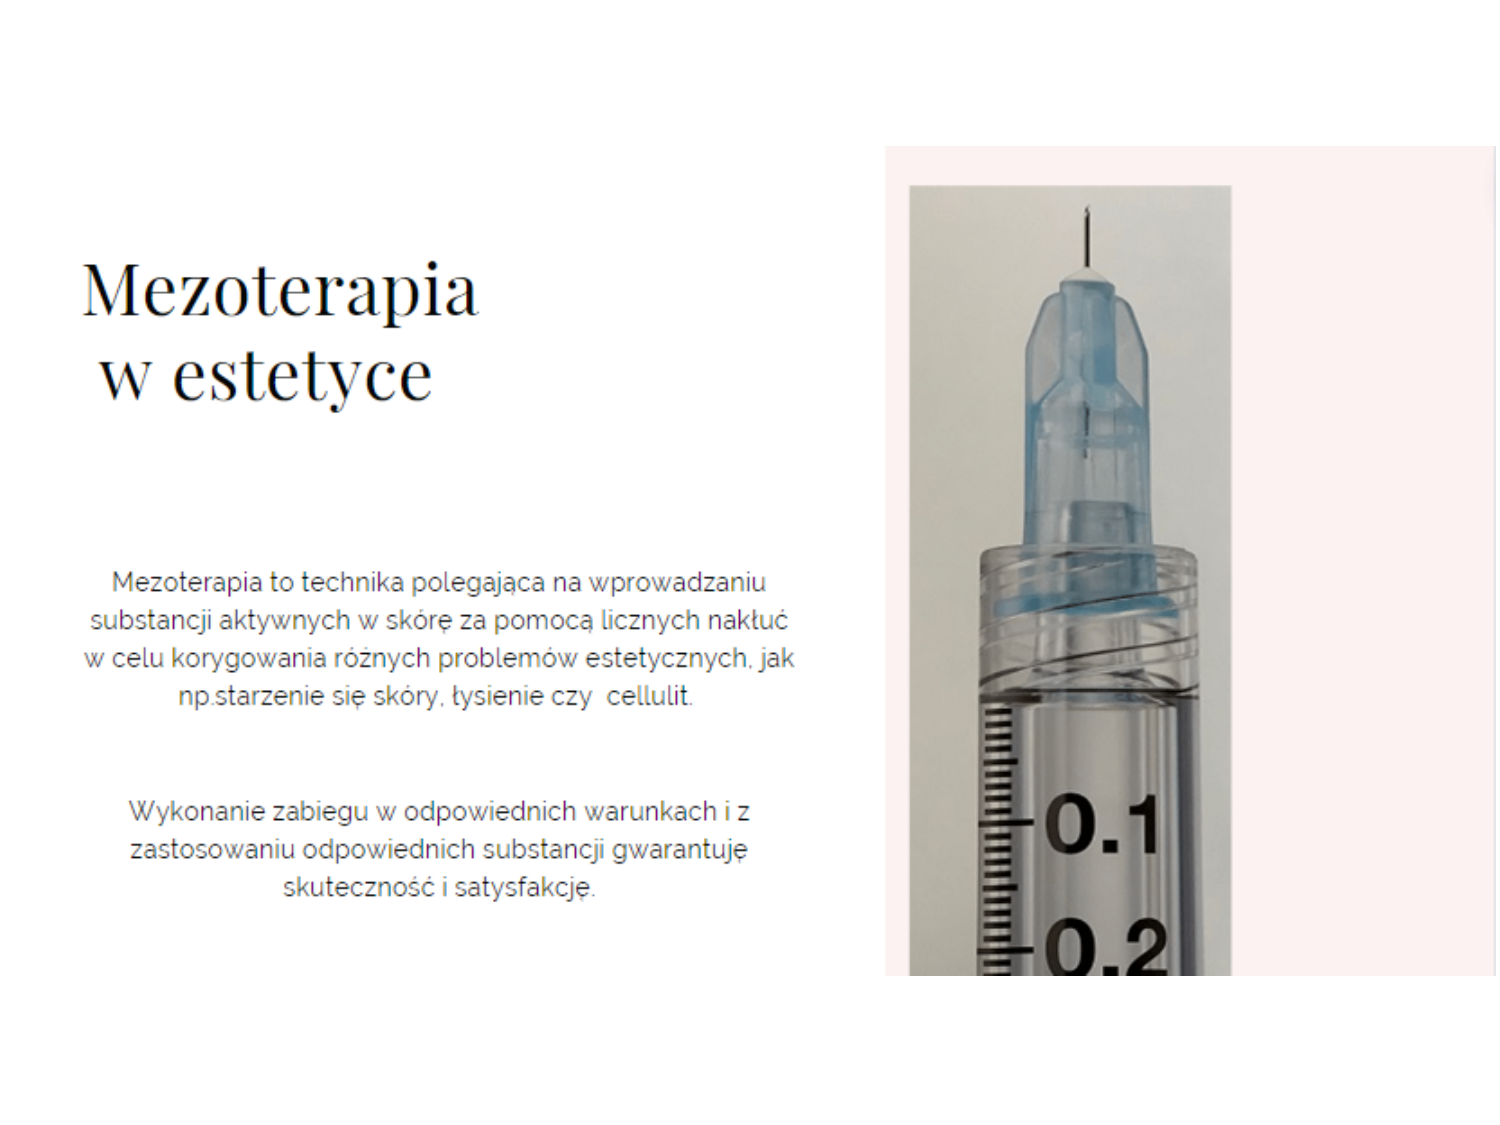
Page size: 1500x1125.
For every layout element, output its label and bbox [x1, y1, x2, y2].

picture [0, 146, 1496, 976]
